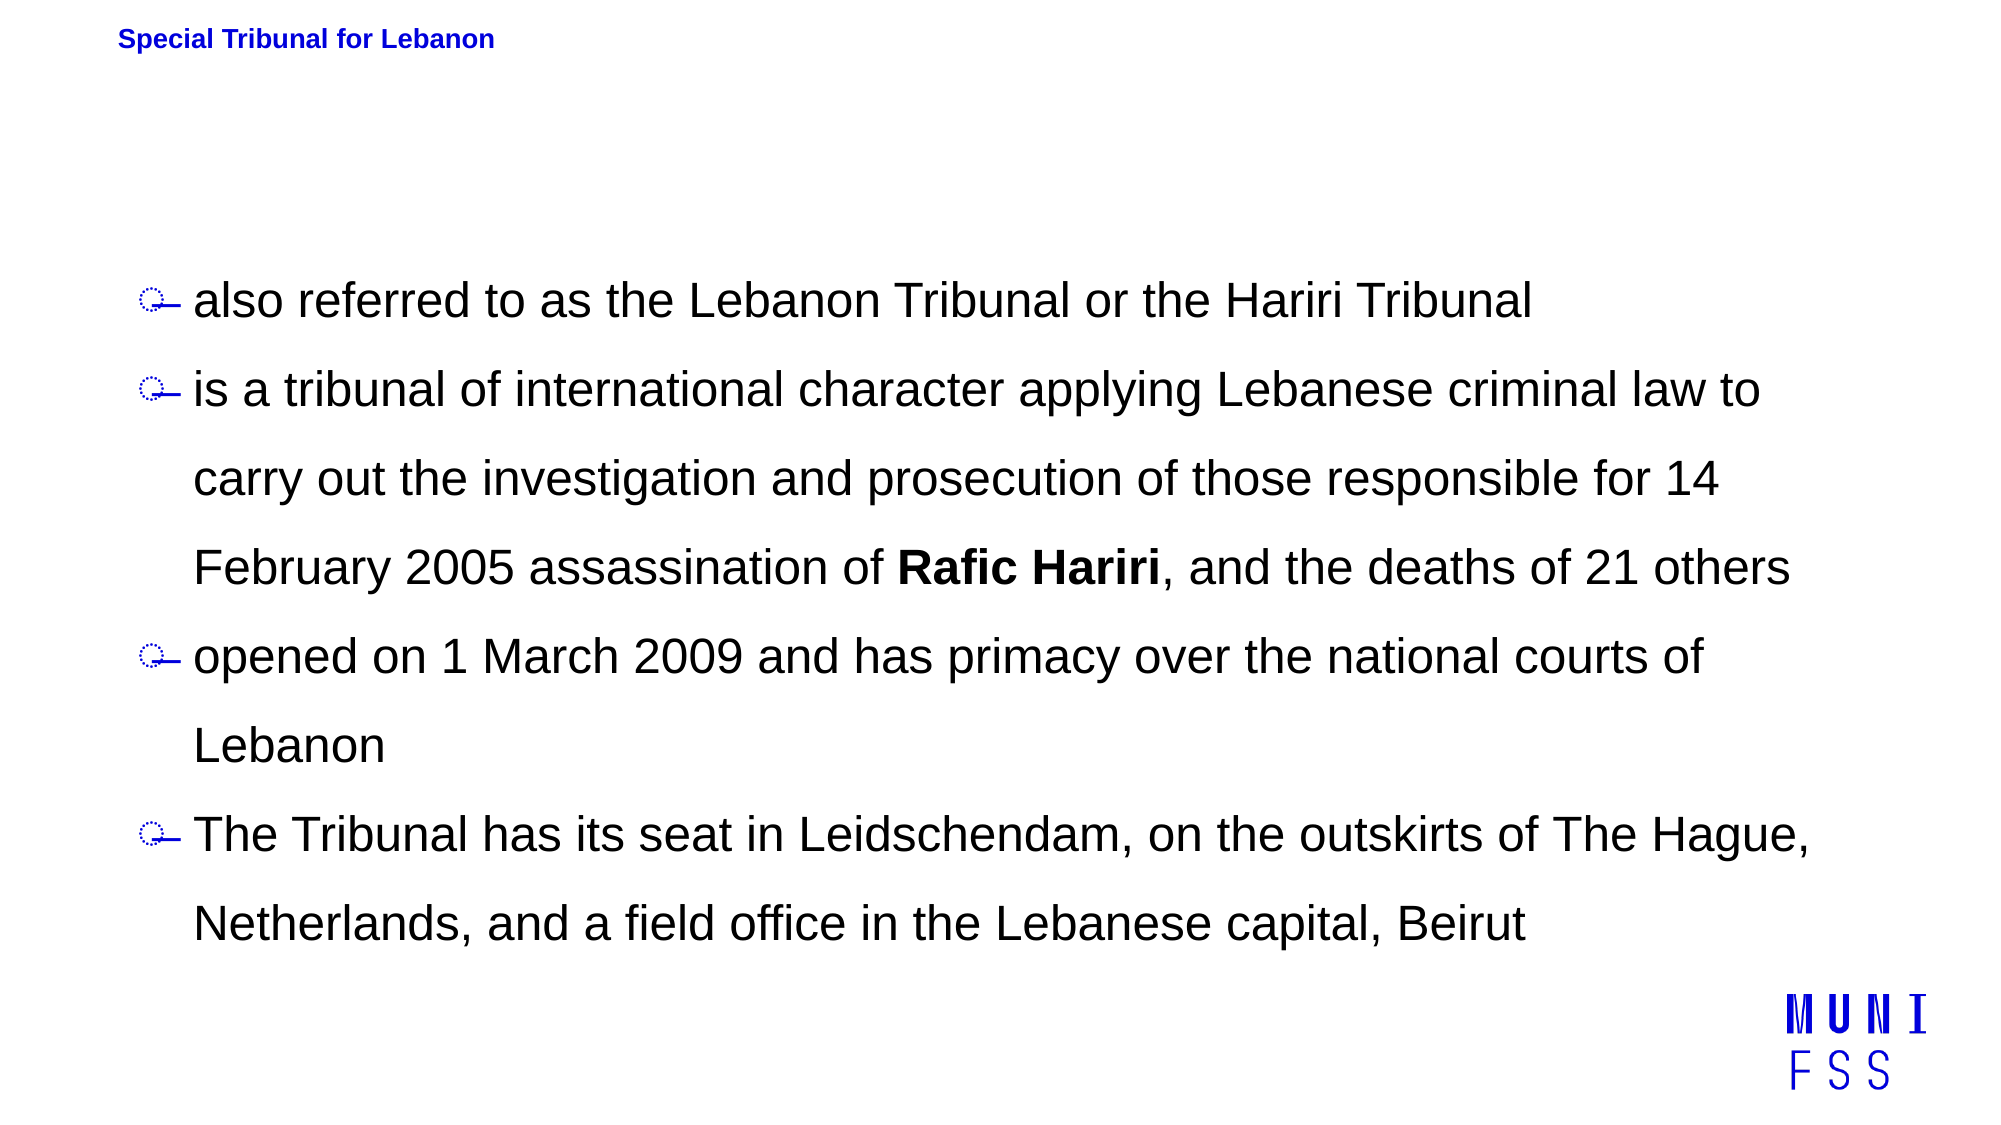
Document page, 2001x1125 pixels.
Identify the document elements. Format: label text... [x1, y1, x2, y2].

list also referred to as the Lebanon Tribunal or the Hariri Tribunal is a tribunal of international character applying Lebanese criminal law to carry out the investigation and prosecution of those responsible for 14 February 2005 assassination of Rafic Hariri, and the deaths of 21 others opened on 1 March 2009 and has primacy over the national courts of Lebanon The Tribunal has its seat in Leidschendam, on the outskirts of The Hague, Netherlands, and a field office in the Lebanese capital, Beirut [118, 238, 1883, 957]
picture [1787, 994, 1926, 1090]
title Special Tribunal for Lebanon [117, 0, 1882, 55]
